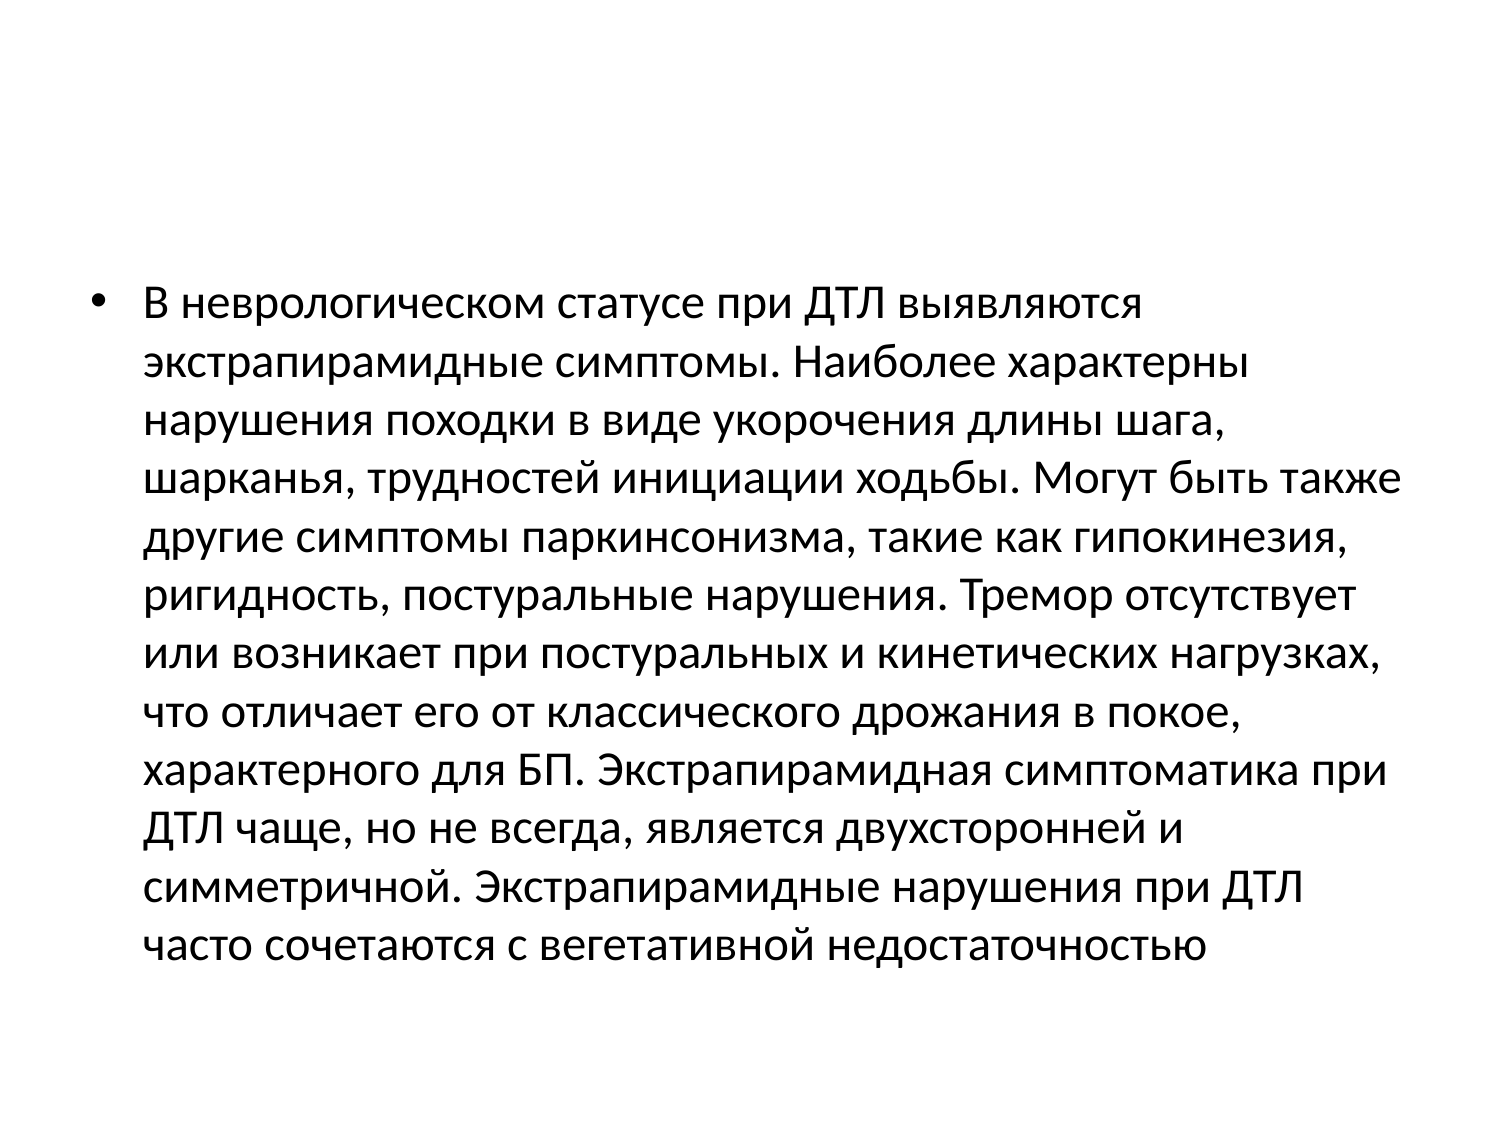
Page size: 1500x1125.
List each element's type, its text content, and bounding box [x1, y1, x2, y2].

list В неврологическом статусе при ДТЛ выявляются экстрапирамидные симптомы. Наиболее характерны нарушения походки в виде укорочения длины шага, шарканья, трудностей инициации ходьбы. Могут быть также другие симптомы паркинсонизма, такие как гипокинезия, ригидность, постуральные нарушения. Тремор отсутствует или возникает при постуральных и кинетических нагрузках, что отличает его от классического дрожания в покое, характерного для БП. Экстрапирамидная симптоматика при ДТЛ чаще, но не всегда, является двухсторонней и симметричной. Экстрапирамидные нарушения при ДТЛ часто сочетаются с вегетативной недостаточностью [75, 262, 1425, 1005]
